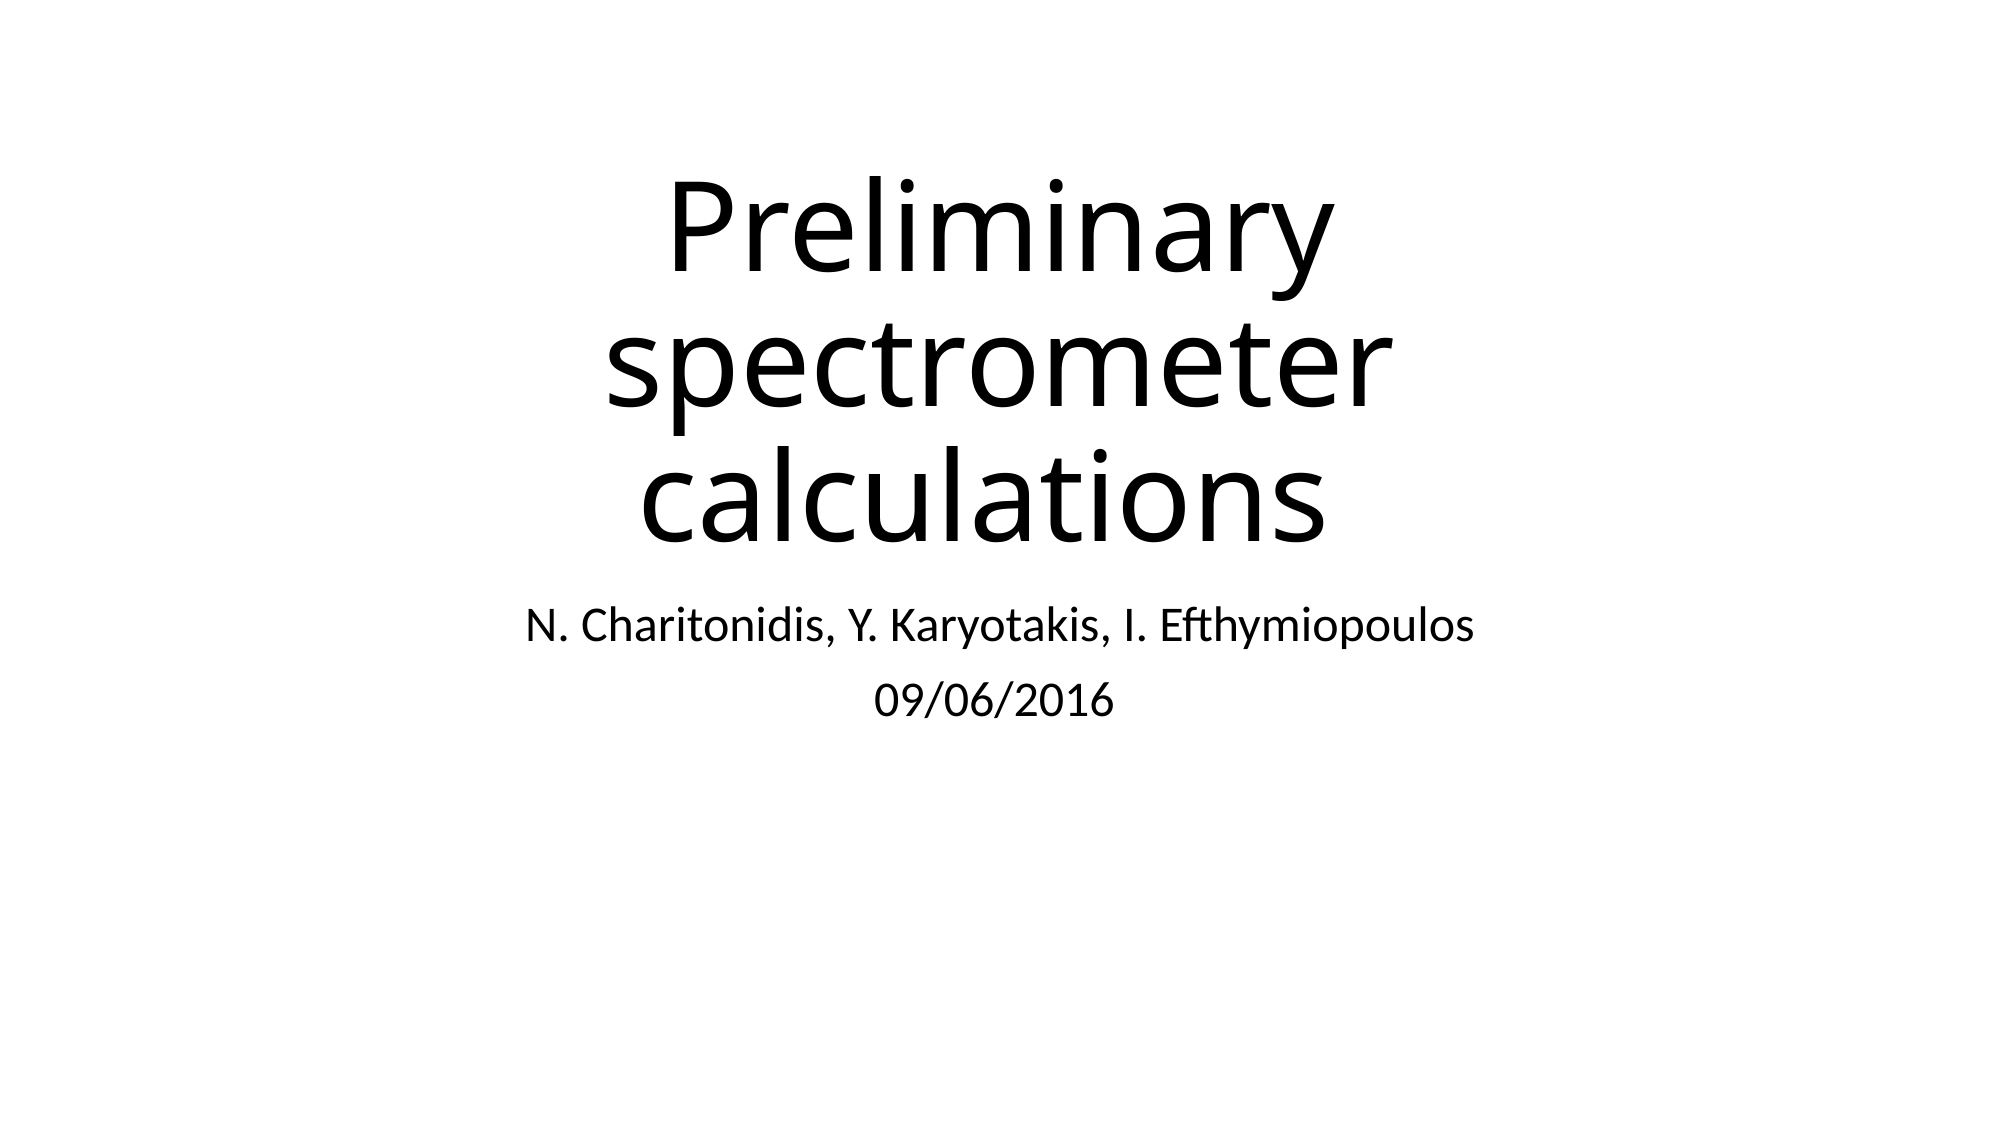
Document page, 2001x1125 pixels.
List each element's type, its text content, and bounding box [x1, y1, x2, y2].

title Preliminary spectrometer calculations [249, 184, 1750, 576]
subtitle N. Charitonidis, Y. Karyotakis, I. Efthymiopoulos 09/06/2016 [249, 590, 1750, 863]
